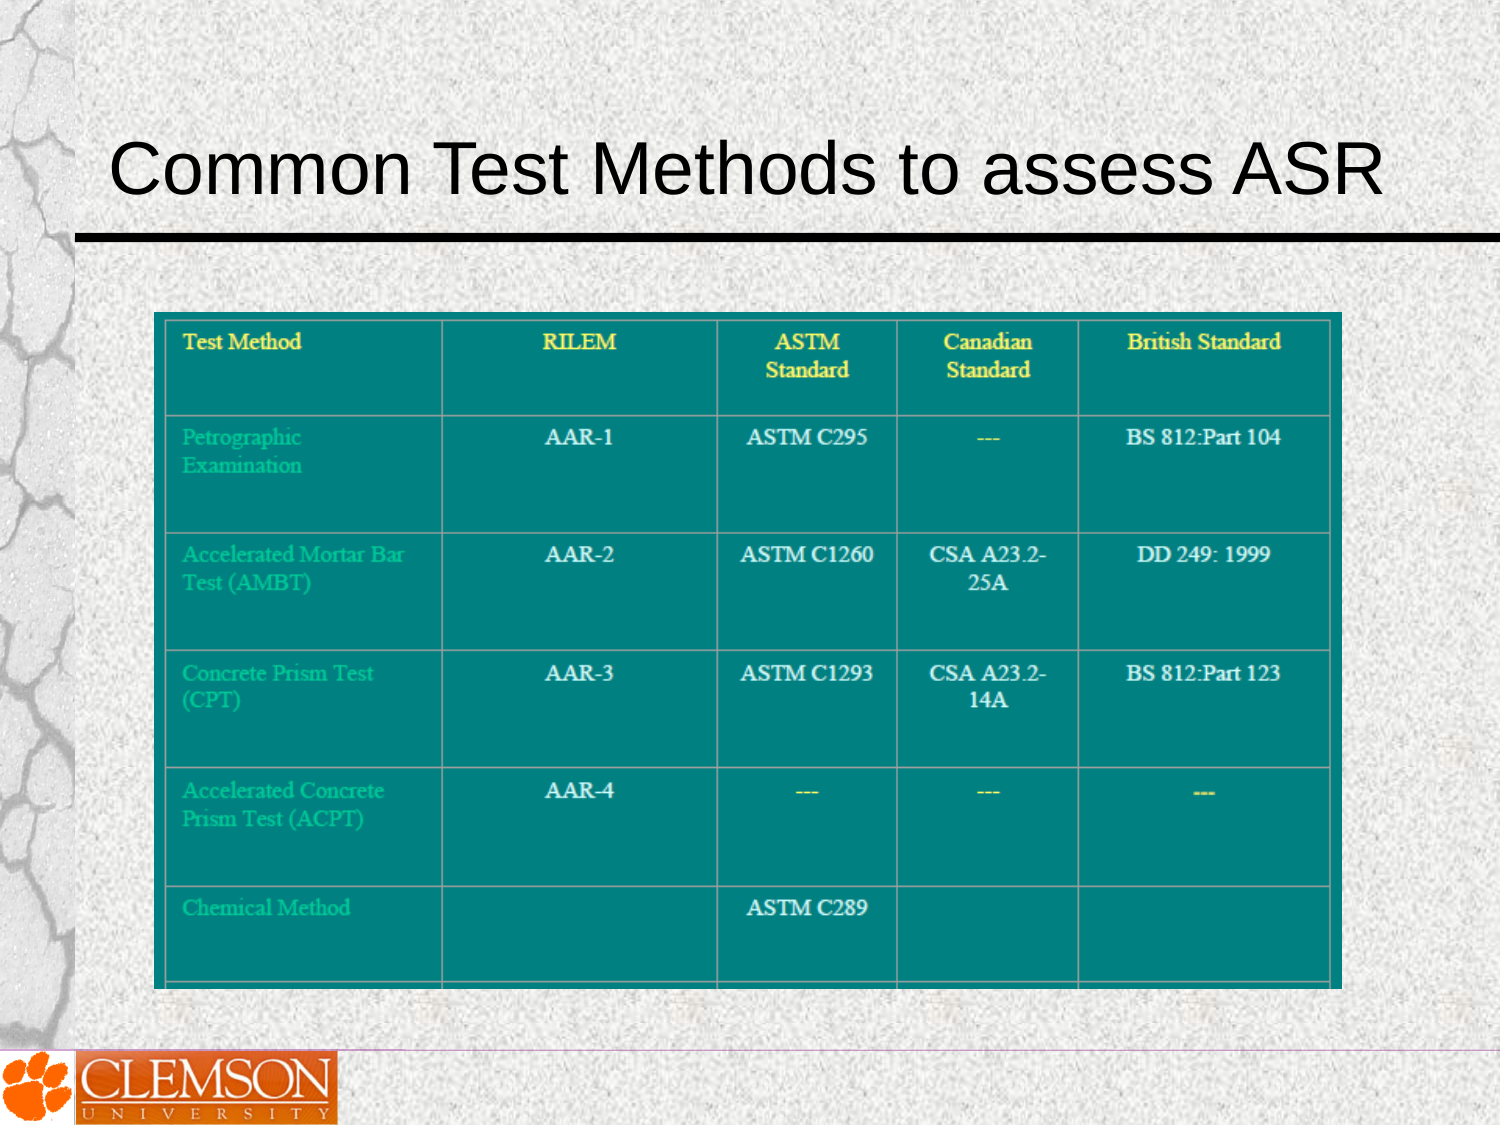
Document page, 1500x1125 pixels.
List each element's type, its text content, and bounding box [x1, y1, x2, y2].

picture [0, 1051, 74, 1125]
text_box Common Test Methods to assess ASR [93, 112, 1402, 218]
picture [75, 243, 1500, 1049]
picture [75, 0, 1500, 232]
picture [75, 1051, 1500, 1125]
